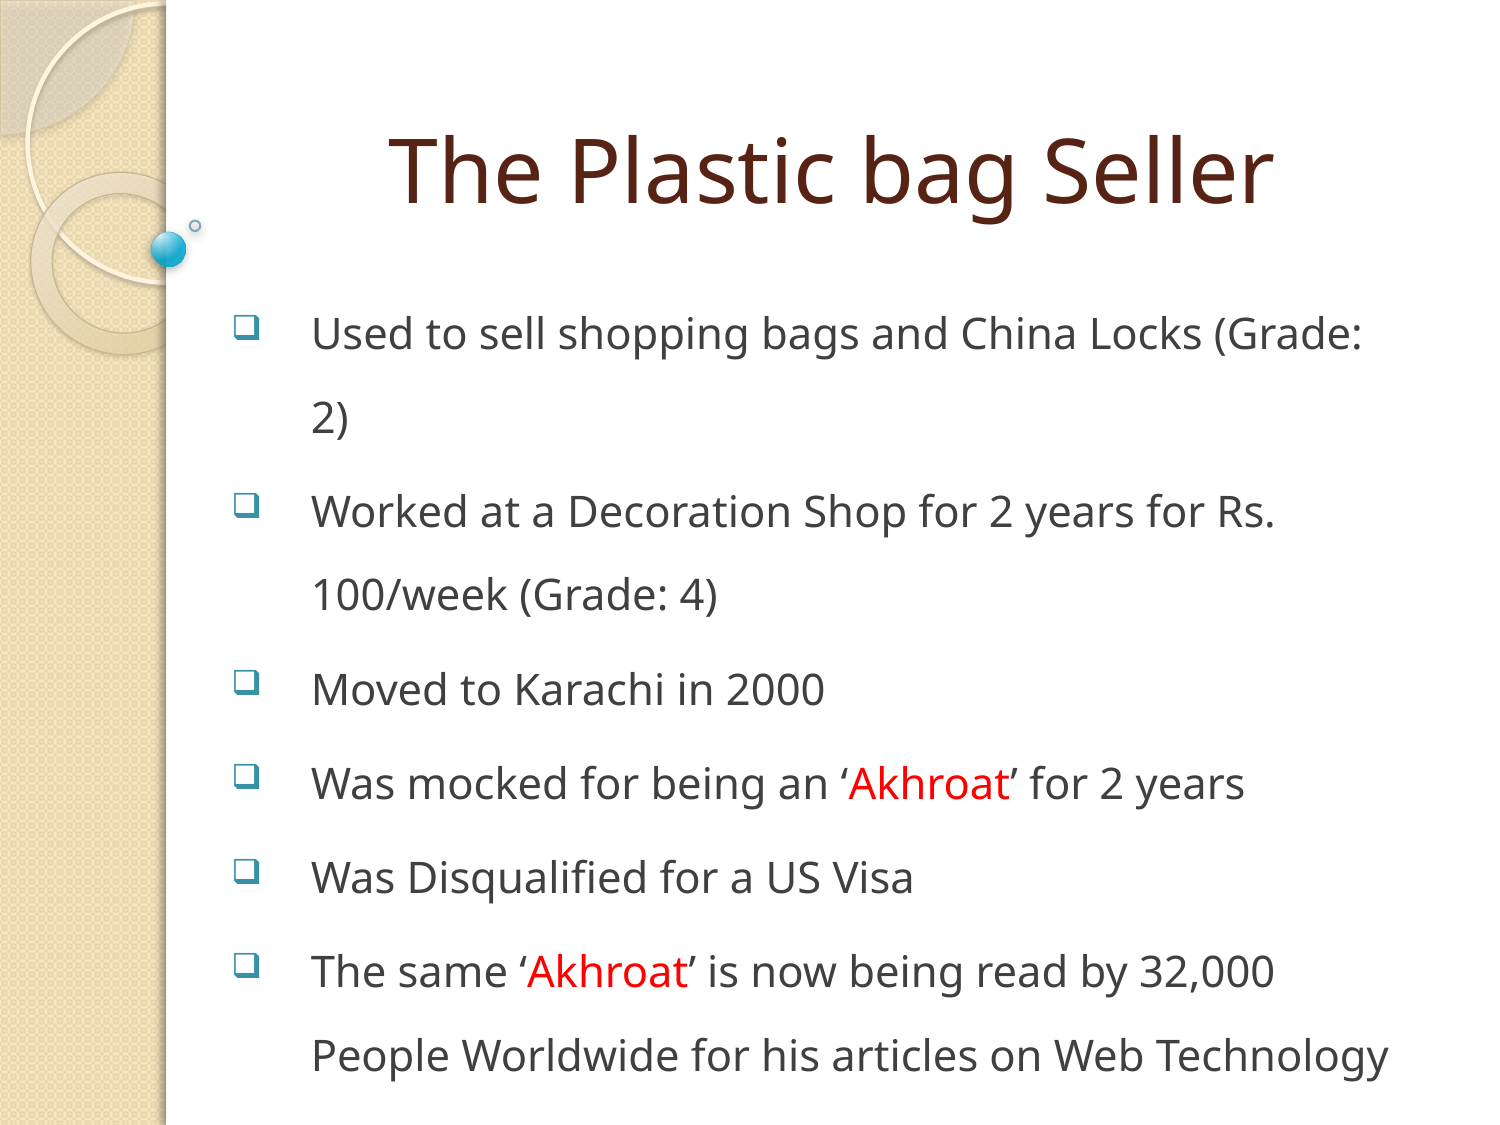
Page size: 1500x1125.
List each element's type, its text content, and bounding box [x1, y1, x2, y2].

subtitle Used to sell shopping bags and China Locks (Grade: 2) Worked at a Decoration Shop for 2 years for Rs. 100/week (Grade: 4) Moved to Karachi in 2000 Was mocked for being an ‘Akhroat’ for 2 years Was Disqualified for a US Visa The same ‘Akhroat’ is now being read by 32,000 People Worldwide for his articles on Web Technology [212, 275, 1428, 1125]
title The Plastic bag Seller [225, 0, 1440, 229]
